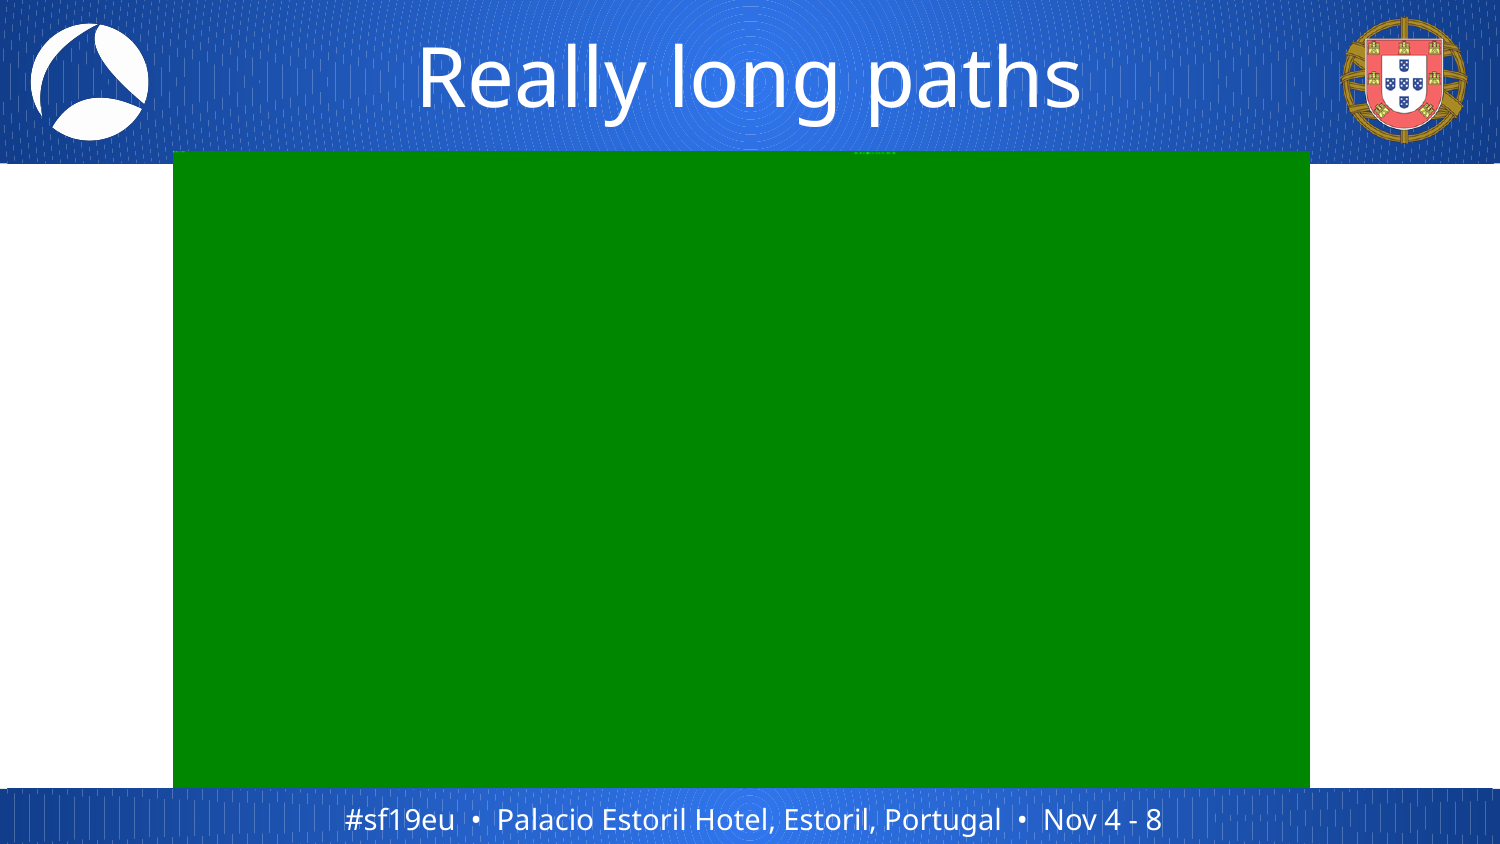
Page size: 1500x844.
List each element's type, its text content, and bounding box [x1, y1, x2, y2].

title Really long paths [188, 0, 1312, 151]
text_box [172, 150, 1311, 789]
picture [30, 23, 149, 141]
picture [1327, 16, 1481, 144]
